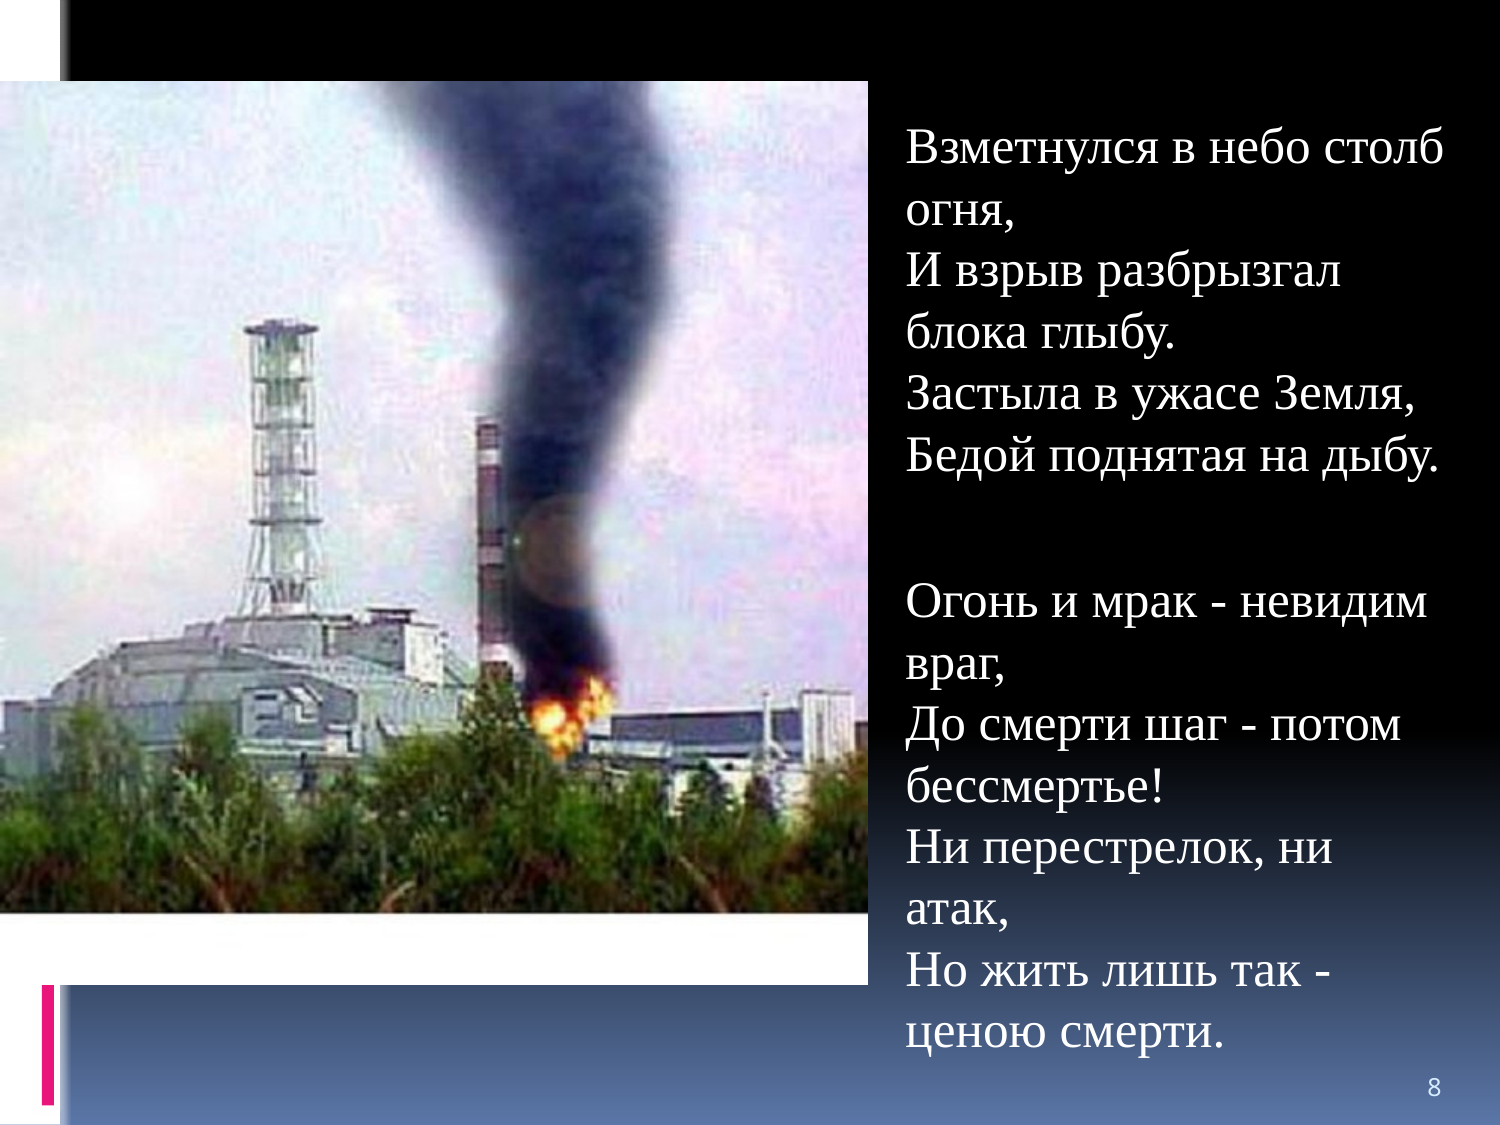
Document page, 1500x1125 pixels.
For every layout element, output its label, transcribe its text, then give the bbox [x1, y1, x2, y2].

list Взметнулся в небо столб огня, И взрыв разбрызгал блока глыбу. Застыла в ужасе Земля, Бедой поднятая на дыбу. Огонь и мрак - невидим враг, До смерти шаг - потом бессмертье! Ни перестрелок, ни атак, Но жить лишь так - ценою смерти. [890, 105, 1465, 1067]
picture [0, 81, 868, 986]
slide_number 8 [1412, 1052, 1488, 1113]
